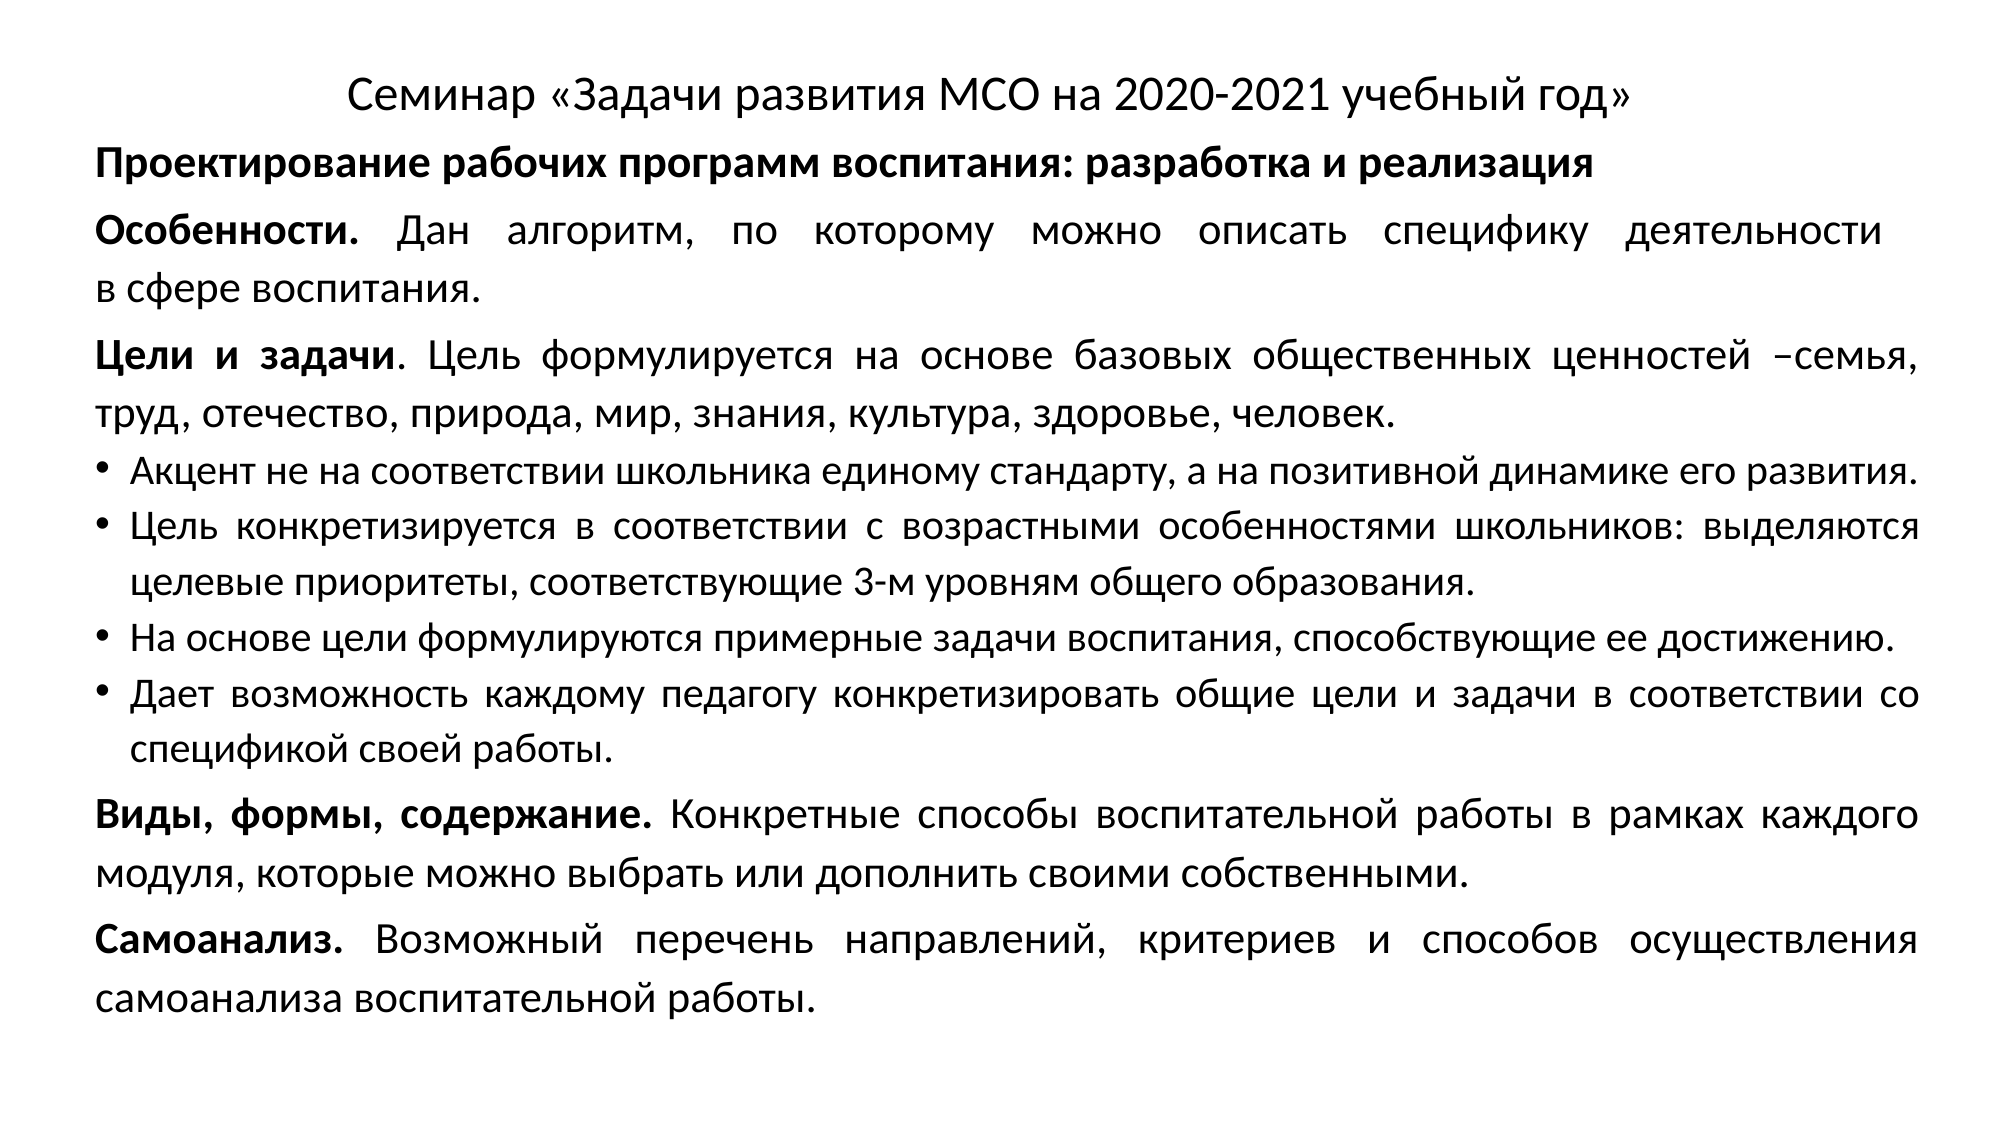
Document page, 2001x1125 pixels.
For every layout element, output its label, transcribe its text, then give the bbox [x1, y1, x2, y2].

text_box Семинар «Задачи развития МСО на 2020-2021 учебный год» [79, 59, 1912, 130]
list Проектирование рабочих программ воспитания: разработка и реализация Особенности. Дан алгоритм, по которому можно описать специфику деятельности в сфере воспитания. Цели и задачи. Цель формулируется на основе базовых общественных ценностей –семья, труд, отечество, природа, мир, знания, культура, здоровье, человек. Акцент не на соответствии школьника единому стандарту, а на позитивной динамике его развития. Цель конкретизируется в соответствии с возрастными особенностями школьников: выделяются целевые приоритеты, соответствующие 3-м уровням общего образования. На основе цели формулируются примерные задачи воспитания, способствующие ее достижению. Дает возможность каждому педагогу конкретизировать общие цели и задачи в соответствии со спецификой своей работы. Виды, формы, содержание. Конкретные способы воспитательной работы в рамках каждого модуля, которые можно выбрать или дополнить своими собственными. Самоанализ. Возможный перечень направлений, критериев и способов осуществления самоанализа воспитательной работы. [80, 129, 1936, 1078]
